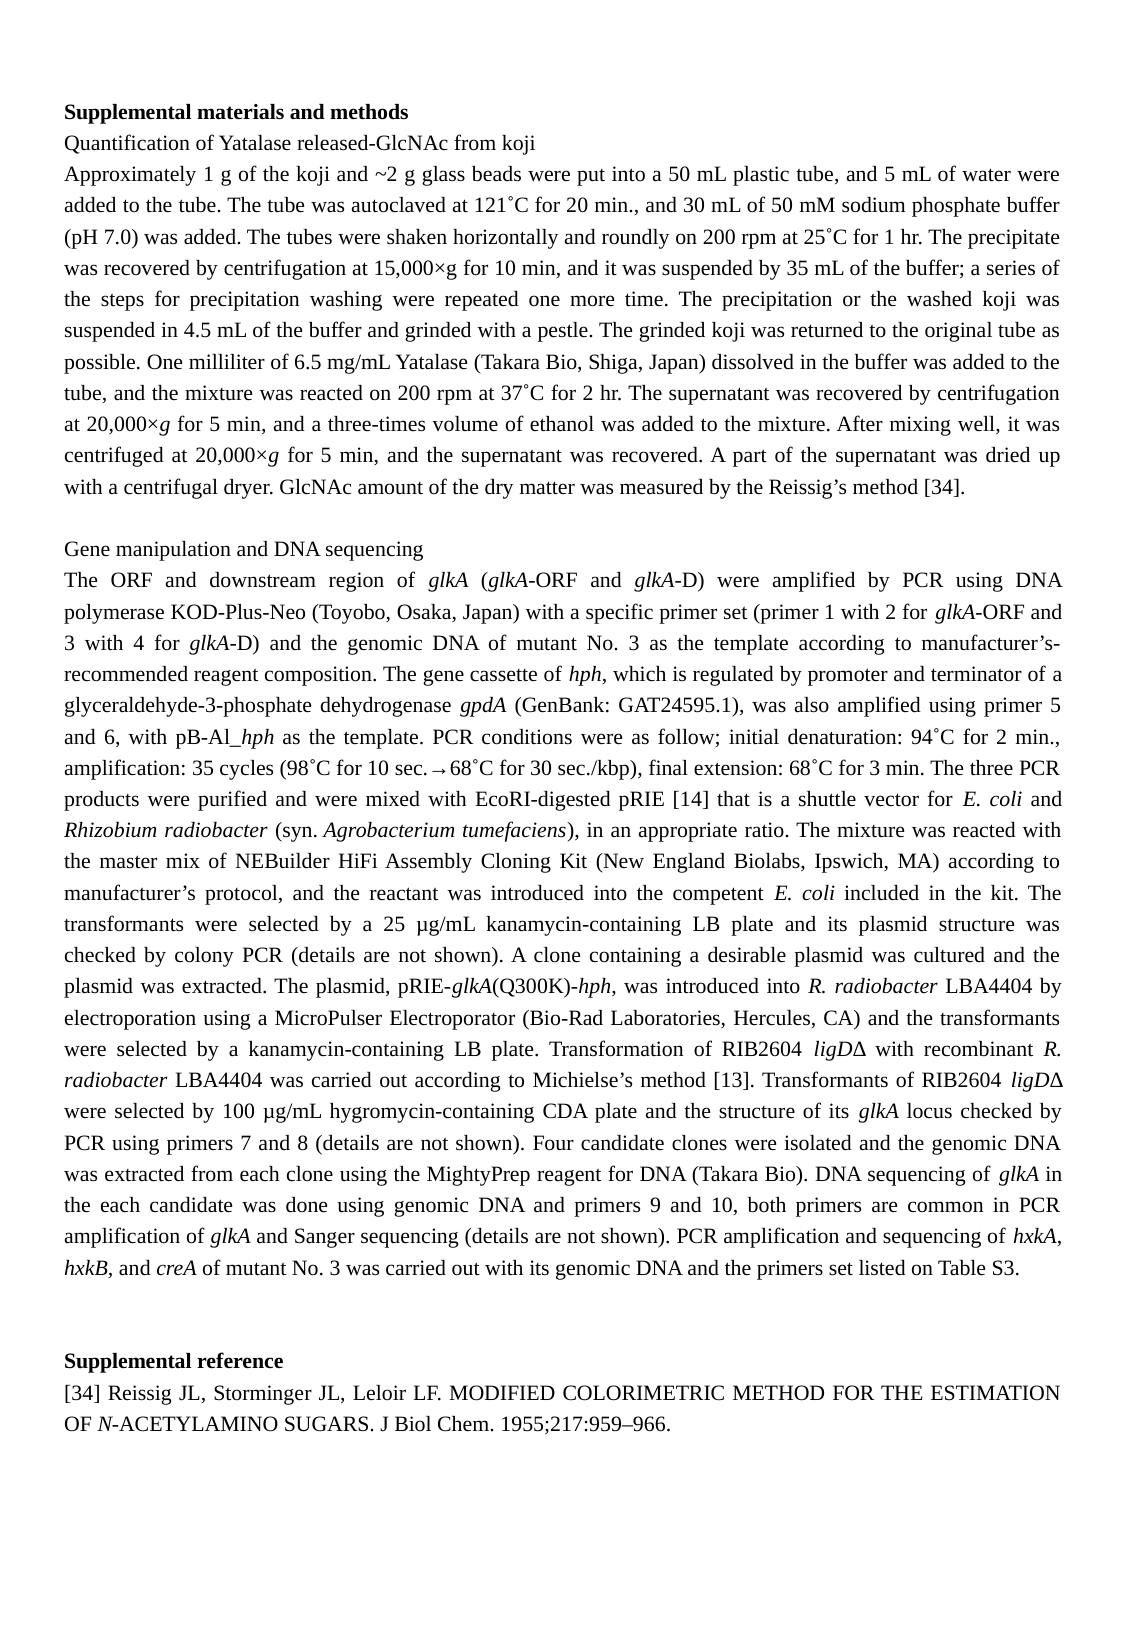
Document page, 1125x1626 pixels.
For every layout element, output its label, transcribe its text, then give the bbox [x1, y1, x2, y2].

text_box Supplemental materials and methods Quantification of Yatalase released-GlcNAc from koji Approximately 1 g of the koji and ~2 g glass beads were put into a 50 mL plastic tube, and 5 mL of water were added to the tube. The tube was autoclaved at 121˚C for 20 min., and 30 mL of 50 mM sodium phosphate buffer (pH 7.0) was added. The tubes were shaken horizontally and roundly on 200 rpm at 25˚C for 1 hr. The precipitate was recovered by centrifugation at 15,000×g for 10 min, and it was suspended by 35 mL of the buffer; a series of the steps for precipitation washing were repeated one more time. The precipitation or the washed koji was suspended in 4.5 mL of the buffer and grinded with a pestle. The grinded koji was returned to the original tube as possible. One milliliter of 6.5 mg/mL Yatalase (Takara Bio, Shiga, Japan) dissolved in the buffer was added to the tube, and the mixture was reacted on 200 rpm at 37˚C for 2 hr. The supernatant was recovered by centrifugation at 20,000×g for 5 min, and a three-times volume of ethanol was added to the mixture. After mixing well, it was centrifuged at 20,000×g for 5 min, and the supernatant was recovered. A part of the supernatant was dried up with a centrifugal dryer. GlcNAc amount of the dry matter was measured by the Reissig’s method [34]. Gene manipulation and DNA sequencing The ORF and downstream region of glkA (glkA-ORF and glkA-D) were amplified by PCR using DNA polymerase KOD-Plus-Neo (Toyobo, Osaka, Japan) with a specific primer set (primer 1 with 2 for glkA-ORF and 3 with 4 for glkA-D) and the genomic DNA of mutant No. 3 as the template according to manufacturer’s-recommended reagent composition. The gene cassette of hph, which is regulated by promoter and terminator of a glyceraldehyde-3-phosphate dehydrogenase gpdA (GenBank: GAT24595.1), was also amplified using primer 5 and 6, with pB-Al_hph as the template. PCR conditions were as follow; initial denaturation: 94˚C for 2 min., amplification: 35 cycles (98˚C for 10 sec.→68˚C for 30 sec./kbp), final extension: 68˚C for 3 min. The three PCR products were purified and were mixed with EcoRI-digested pRIE [14] that is a shuttle vector for E. coli and Rhizobium radiobacter (syn. Agrobacterium tumefaciens), in an appropriate ratio. The mixture was reacted with the master mix of NEBuilder HiFi Assembly Cloning Kit (New England Biolabs, Ipswich, MA) according to manufacturer’s protocol, and the reactant was introduced into the competent E. coli included in the kit. The transformants were selected by a 25 µg/mL kanamycin-containing LB plate and its plasmid structure was checked by colony PCR (details are not shown). A clone containing a desirable plasmid was cultured and the plasmid was extracted. The plasmid, pRIE-glkA(Q300K)-hph, was introduced into R. radiobacter LBA4404 by electroporation using a MicroPulser Electroporator (Bio-Rad Laboratories, Hercules, CA) and the transformants were selected by a kanamycin-containing LB plate. Transformation of RIB2604 ligDΔ with recombinant R. radiobacter LBA4404 was carried out according to Michielse’s method [13]. Transformants of RIB2604 ligDΔ were selected by 100 µg/mL hygromycin-containing CDA plate and the structure of its glkA locus checked by PCR using primers 7 and 8 (details are not shown). Four candidate clones were isolated and the genomic DNA was extracted from each clone using the MightyPrep reagent for DNA (Takara Bio). DNA sequencing of glkA in the each candidate was done using genomic DNA and primers 9 and 10, both primers are common in PCR amplification of glkA and Sanger sequencing (details are not shown). PCR amplification and sequencing of hxkA, hxkB, and creA of mutant No. 3 was carried out with its genomic DNA and the primers set listed on Table S3. Supplemental reference [34] Reissig JL, Storminger JL, Leloir LF. MODIFIED COLORIMETRIC METHOD FOR THE ESTIMATION OF N-ACETYLAMINO SUGARS. J Biol Chem. 1955;217:959–966. [49, 85, 1078, 1444]
